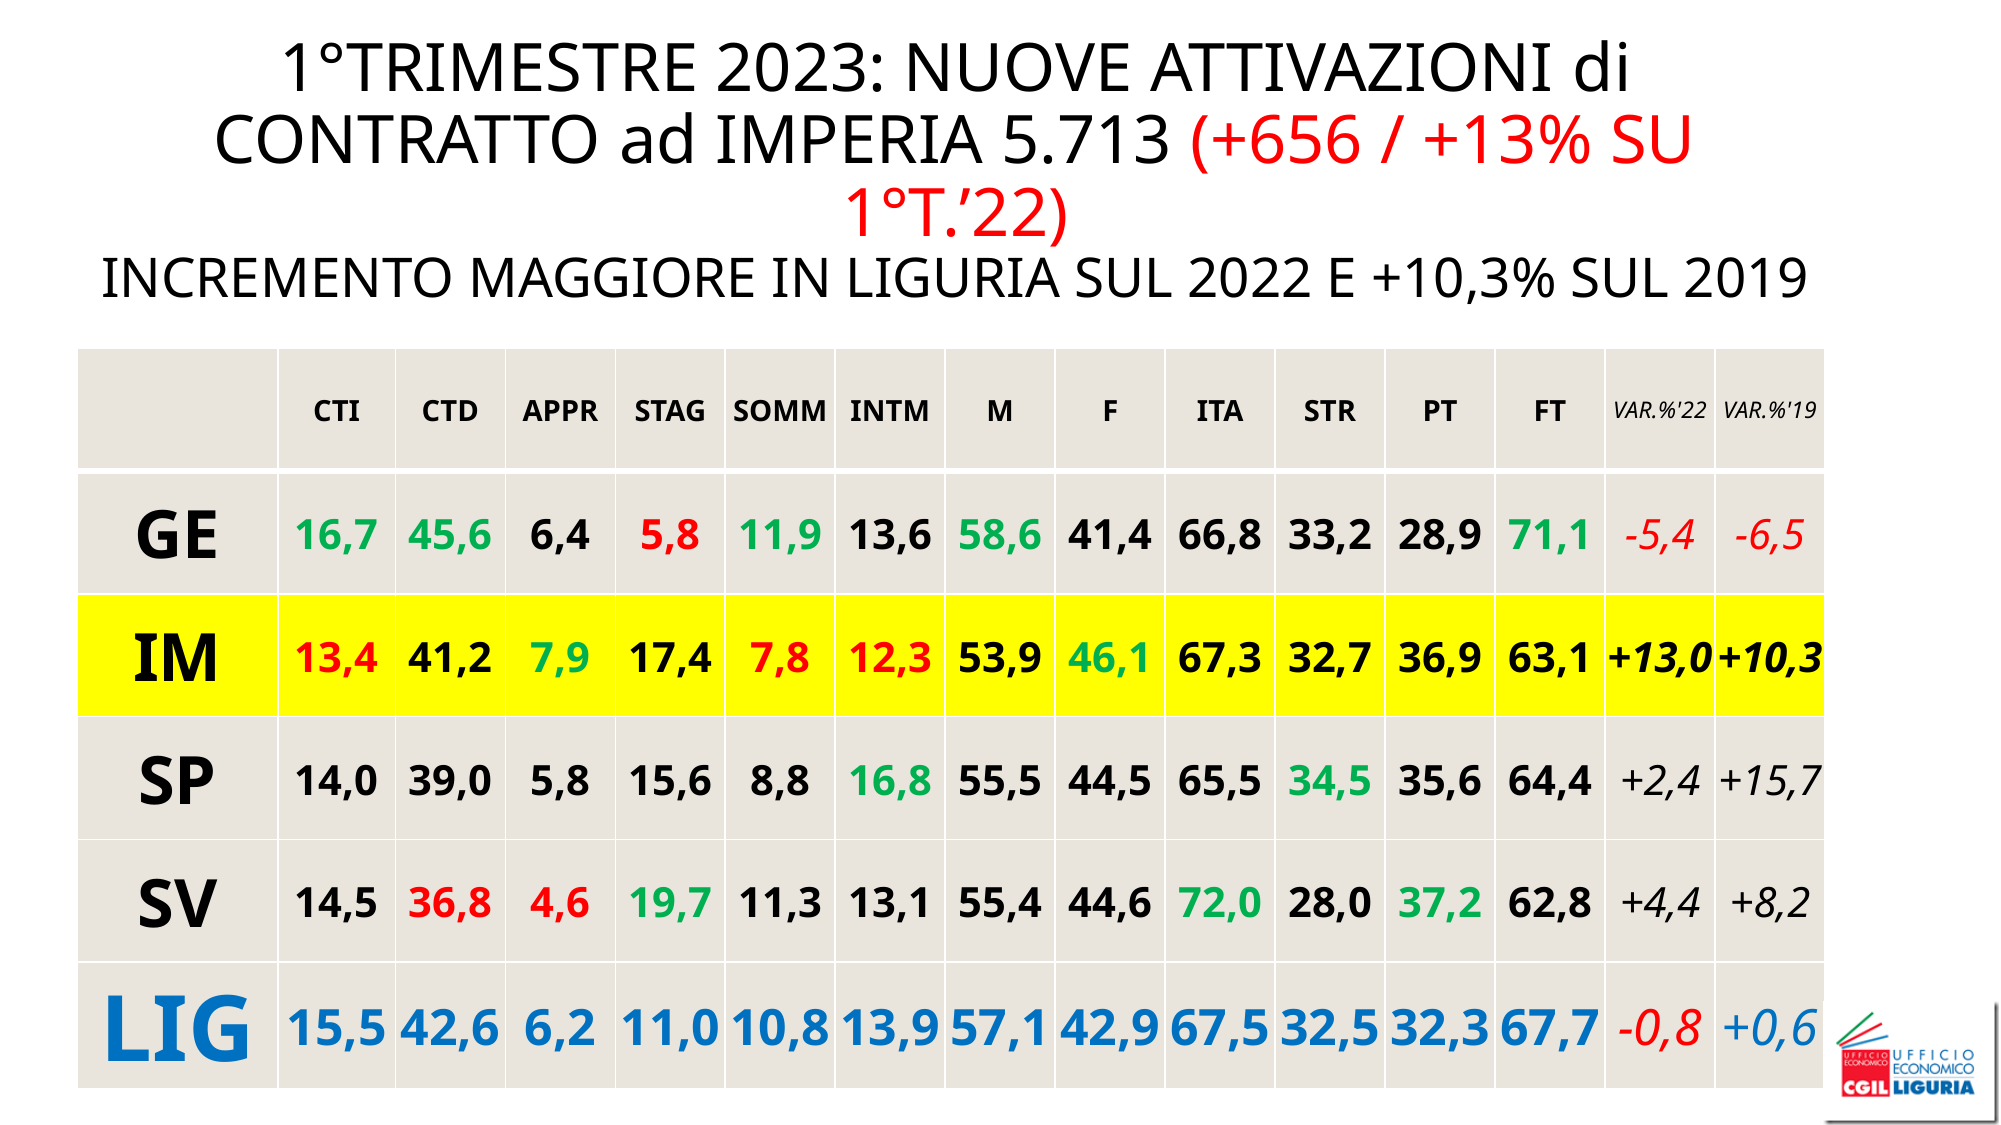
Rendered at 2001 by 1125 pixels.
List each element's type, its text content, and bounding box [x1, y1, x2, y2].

table_cell 7,8 [726, 595, 834, 716]
table_cell 5,8 [506, 717, 615, 839]
table_header INTM [836, 349, 944, 468]
table_cell 6,4 [506, 474, 615, 593]
table_cell 32,3 [1386, 963, 1494, 1088]
table_cell 15,5 [279, 963, 395, 1088]
table_header M [946, 349, 1054, 468]
table_cell 67,7 [1496, 963, 1604, 1088]
table_cell 42,6 [396, 963, 505, 1088]
table_cell 32,7 [1276, 595, 1384, 716]
table_cell LIG [78, 963, 277, 1088]
table_header SOMM [726, 349, 834, 468]
table_cell 19,7 [616, 840, 724, 961]
title 1°trimestre 2023: nuove attivazioni di contratto ad Imperia 5.713 (+656 / +13% su 1°T.’22) incremento maggiore in liguria sul 2022 e +10,3% sul 2019 [85, 0, 1826, 344]
table_cell 14,0 [279, 717, 395, 839]
table_cell 46,1 [1056, 595, 1164, 716]
table_cell 67,5 [1166, 963, 1274, 1088]
table_cell 6,2 [506, 963, 615, 1088]
table_cell 8,8 [726, 717, 834, 839]
table_cell 16,7 [279, 474, 395, 593]
table_cell 28,9 [1386, 474, 1494, 593]
table_cell 42,9 [1056, 963, 1164, 1088]
table_header ITA [1166, 349, 1274, 468]
table_cell 66,8 [1166, 474, 1274, 593]
table_cell 33,2 [1276, 474, 1384, 593]
table_cell +0,6 [1716, 963, 1824, 1088]
table_cell 57,1 [946, 963, 1054, 1088]
table_cell 5,8 [616, 474, 724, 593]
table_header CTD [396, 349, 505, 468]
table_cell 41,4 [1056, 474, 1164, 593]
table_cell 41,2 [396, 595, 505, 716]
table_header STR [1276, 349, 1384, 468]
table_cell 45,6 [396, 474, 505, 593]
table_cell 44,5 [1056, 717, 1164, 839]
table_cell 10,8 [726, 963, 834, 1088]
table_cell 35,6 [1386, 717, 1494, 839]
table_cell 37,2 [1386, 840, 1494, 961]
table_cell SV [78, 840, 277, 961]
table_cell 44,6 [1056, 840, 1164, 961]
table_cell -0,8 [1606, 963, 1714, 1088]
table_cell 39,0 [396, 717, 505, 839]
table_cell 34,5 [1276, 717, 1384, 839]
table_cell 62,8 [1496, 840, 1604, 961]
table_cell +13,0 [1606, 595, 1714, 716]
table_header CTI [279, 349, 395, 468]
table_cell 7,9 [506, 595, 615, 716]
picture [1823, 1001, 1999, 1125]
table_cell +4,4 [1606, 840, 1714, 961]
table_cell 13,1 [836, 840, 944, 961]
table_cell 13,6 [836, 474, 944, 593]
table_cell 14,5 [279, 840, 395, 961]
table_cell +2,4 [1606, 717, 1714, 839]
table_cell IM [78, 595, 277, 716]
table_cell +10,3 [1716, 595, 1824, 716]
table_cell 72,0 [1166, 840, 1274, 961]
table_header [78, 349, 277, 468]
table_cell 55,4 [946, 840, 1054, 961]
table_header FT [1496, 349, 1604, 468]
table_cell 28,0 [1276, 840, 1384, 961]
table_cell 67,3 [1166, 595, 1274, 716]
table_cell 64,4 [1496, 717, 1604, 839]
table_cell SP [78, 717, 277, 839]
table_header APPR [506, 349, 615, 468]
table_cell 13,4 [279, 595, 395, 716]
table_cell 4,6 [506, 840, 615, 961]
table_header F [1056, 349, 1164, 468]
table_cell -6,5 [1716, 474, 1824, 593]
table_header VAR.%'22 [1606, 349, 1714, 468]
table_cell 36,8 [396, 840, 505, 961]
table_header VAR.%'19 [1716, 349, 1824, 468]
table_cell 55,5 [946, 717, 1054, 839]
table_cell 15,6 [616, 717, 724, 839]
table_cell 53,9 [946, 595, 1054, 716]
table_cell 11,0 [616, 963, 724, 1088]
table_cell 32,5 [1276, 963, 1384, 1088]
table_cell 11,3 [726, 840, 834, 961]
table_cell 13,9 [836, 963, 944, 1088]
table_cell 12,3 [836, 595, 944, 716]
table_cell 65,5 [1166, 717, 1274, 839]
table_cell +8,2 [1716, 840, 1824, 961]
table_cell 17,4 [616, 595, 724, 716]
table_cell +15,7 [1716, 717, 1824, 839]
table_cell 58,6 [946, 474, 1054, 593]
table_cell 71,1 [1496, 474, 1604, 593]
table_cell 16,8 [836, 717, 944, 839]
table_cell 11,9 [726, 474, 834, 593]
table_cell -5,4 [1606, 474, 1714, 593]
table_cell 63,1 [1496, 595, 1604, 716]
table_header PT [1386, 349, 1494, 468]
table_cell 36,9 [1386, 595, 1494, 716]
table_cell GE [78, 474, 277, 593]
table_header STAG [616, 349, 724, 468]
